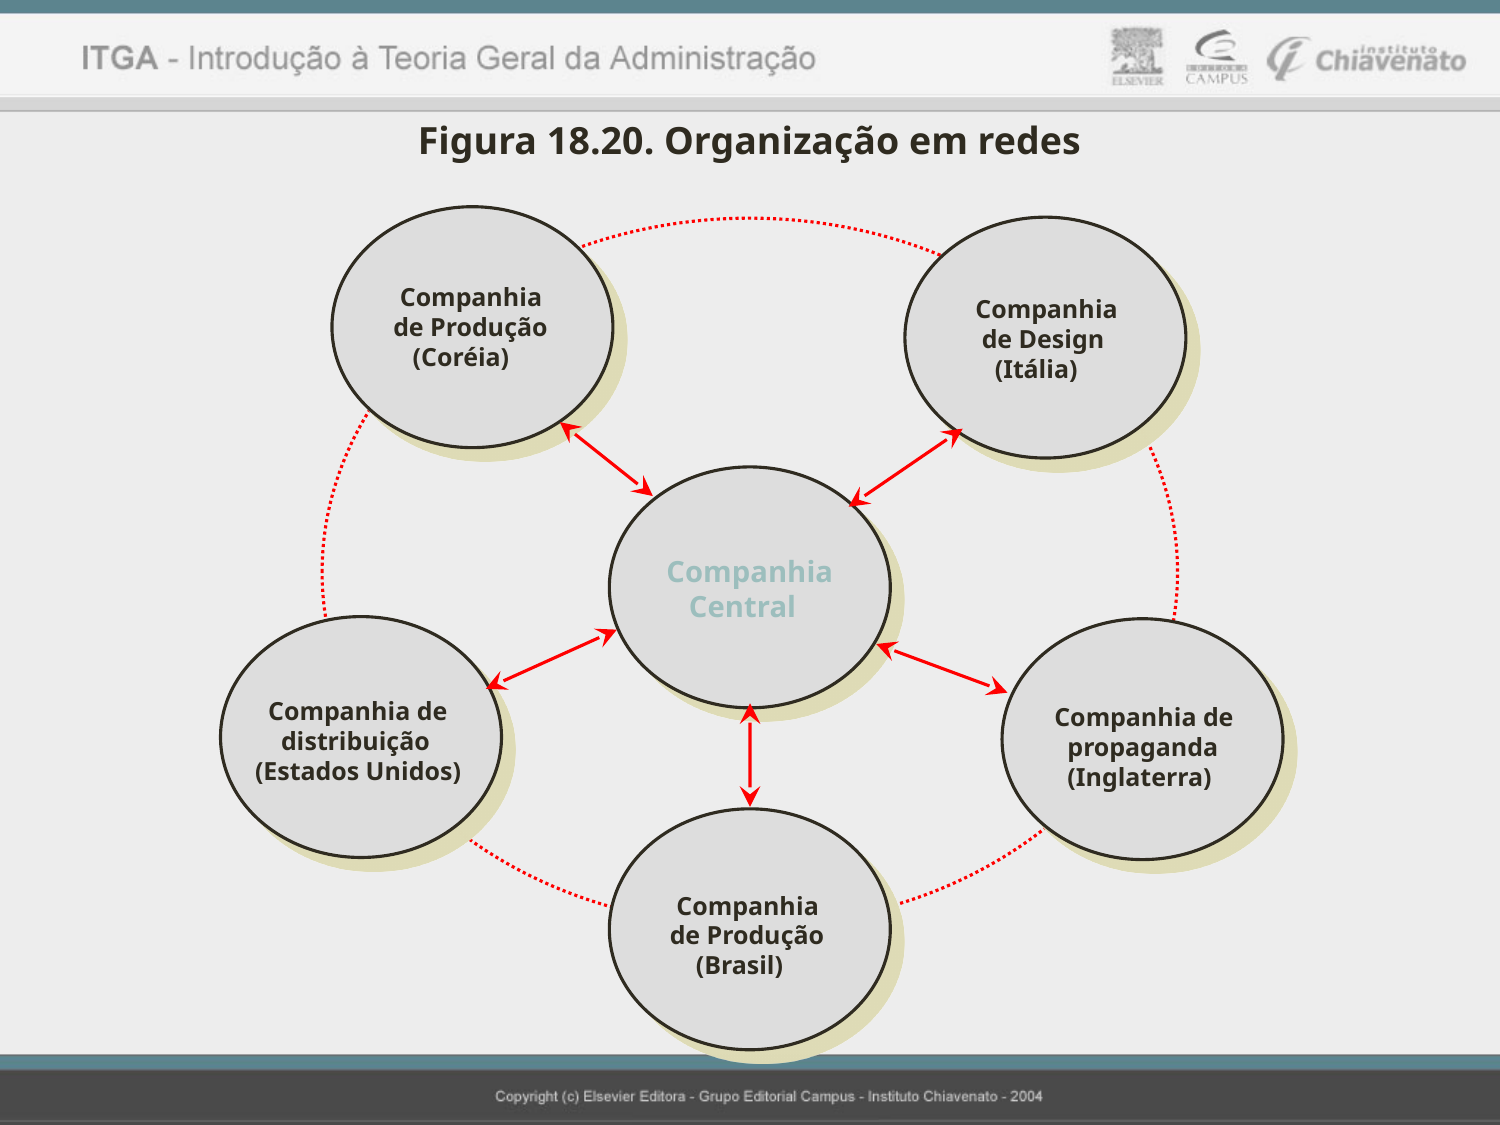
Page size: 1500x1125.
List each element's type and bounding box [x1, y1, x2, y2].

text_box [0, 0, 1500, 1125]
